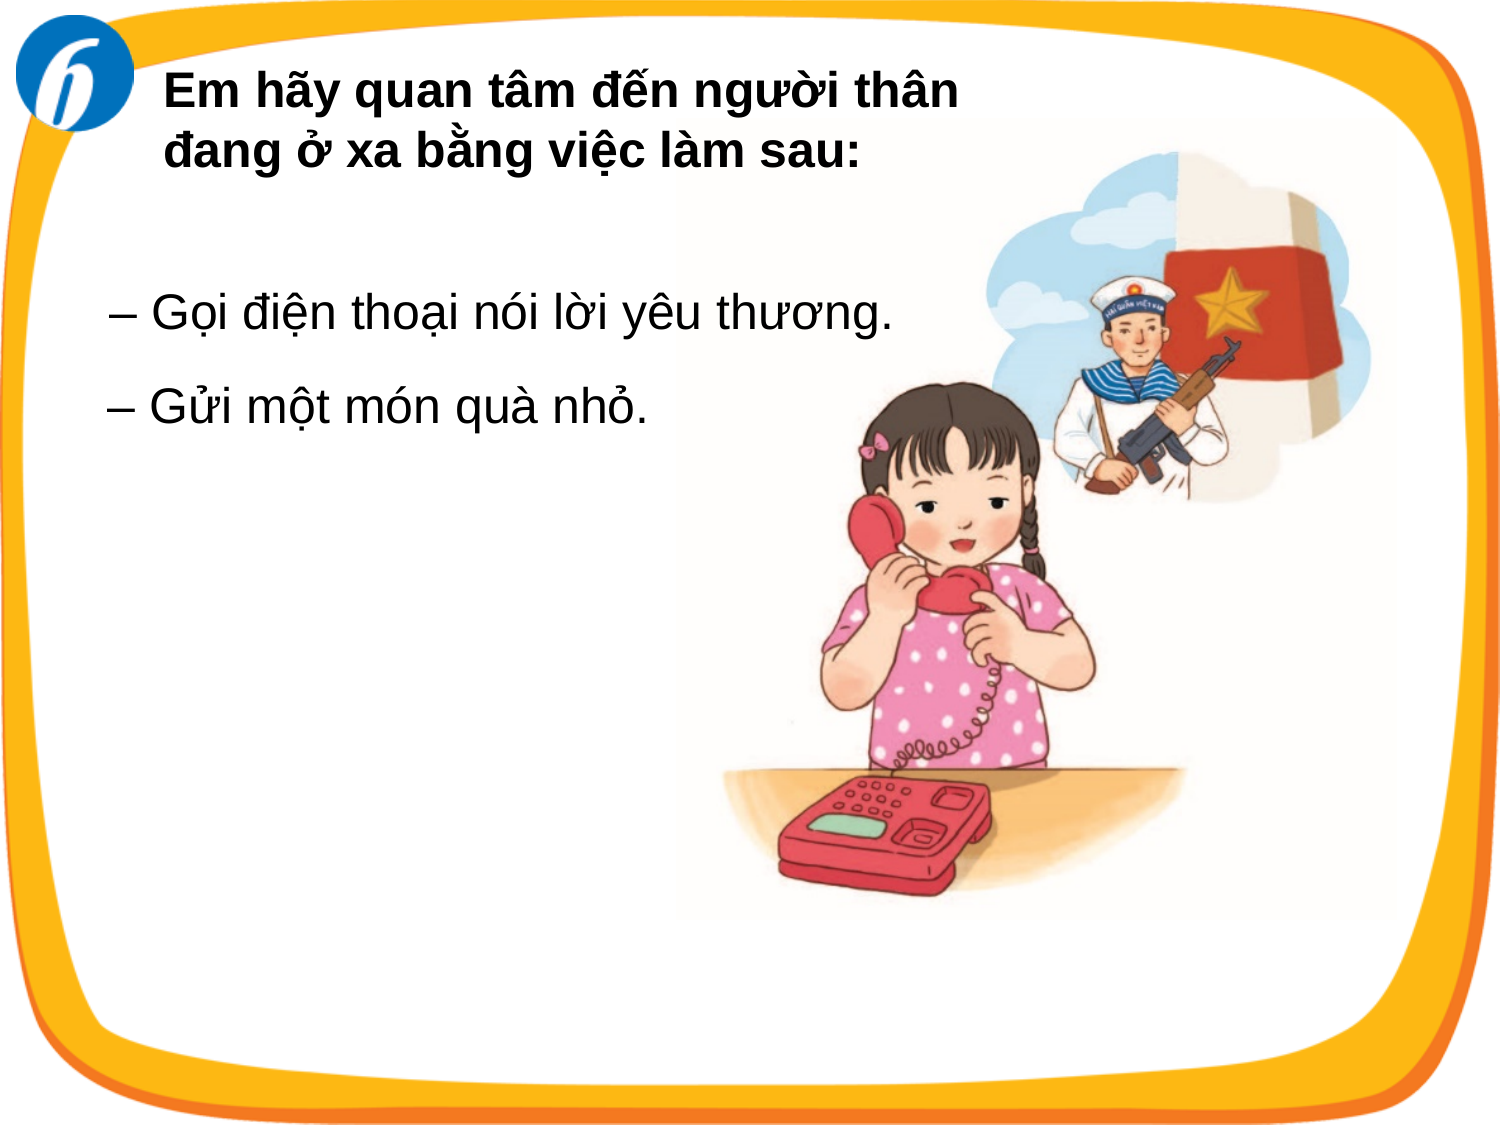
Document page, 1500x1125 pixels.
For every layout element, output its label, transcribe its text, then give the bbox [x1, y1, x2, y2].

text_box Em hãy quan tâm đến người thân đang ở xa bằng việc làm sau: [148, 50, 1128, 185]
text_box – Gửi một món quà nhỏ. [92, 365, 666, 441]
picture [0, 0, 1500, 1125]
text_box – Gọi điện thoại nói lời yêu thương. [94, 271, 676, 347]
